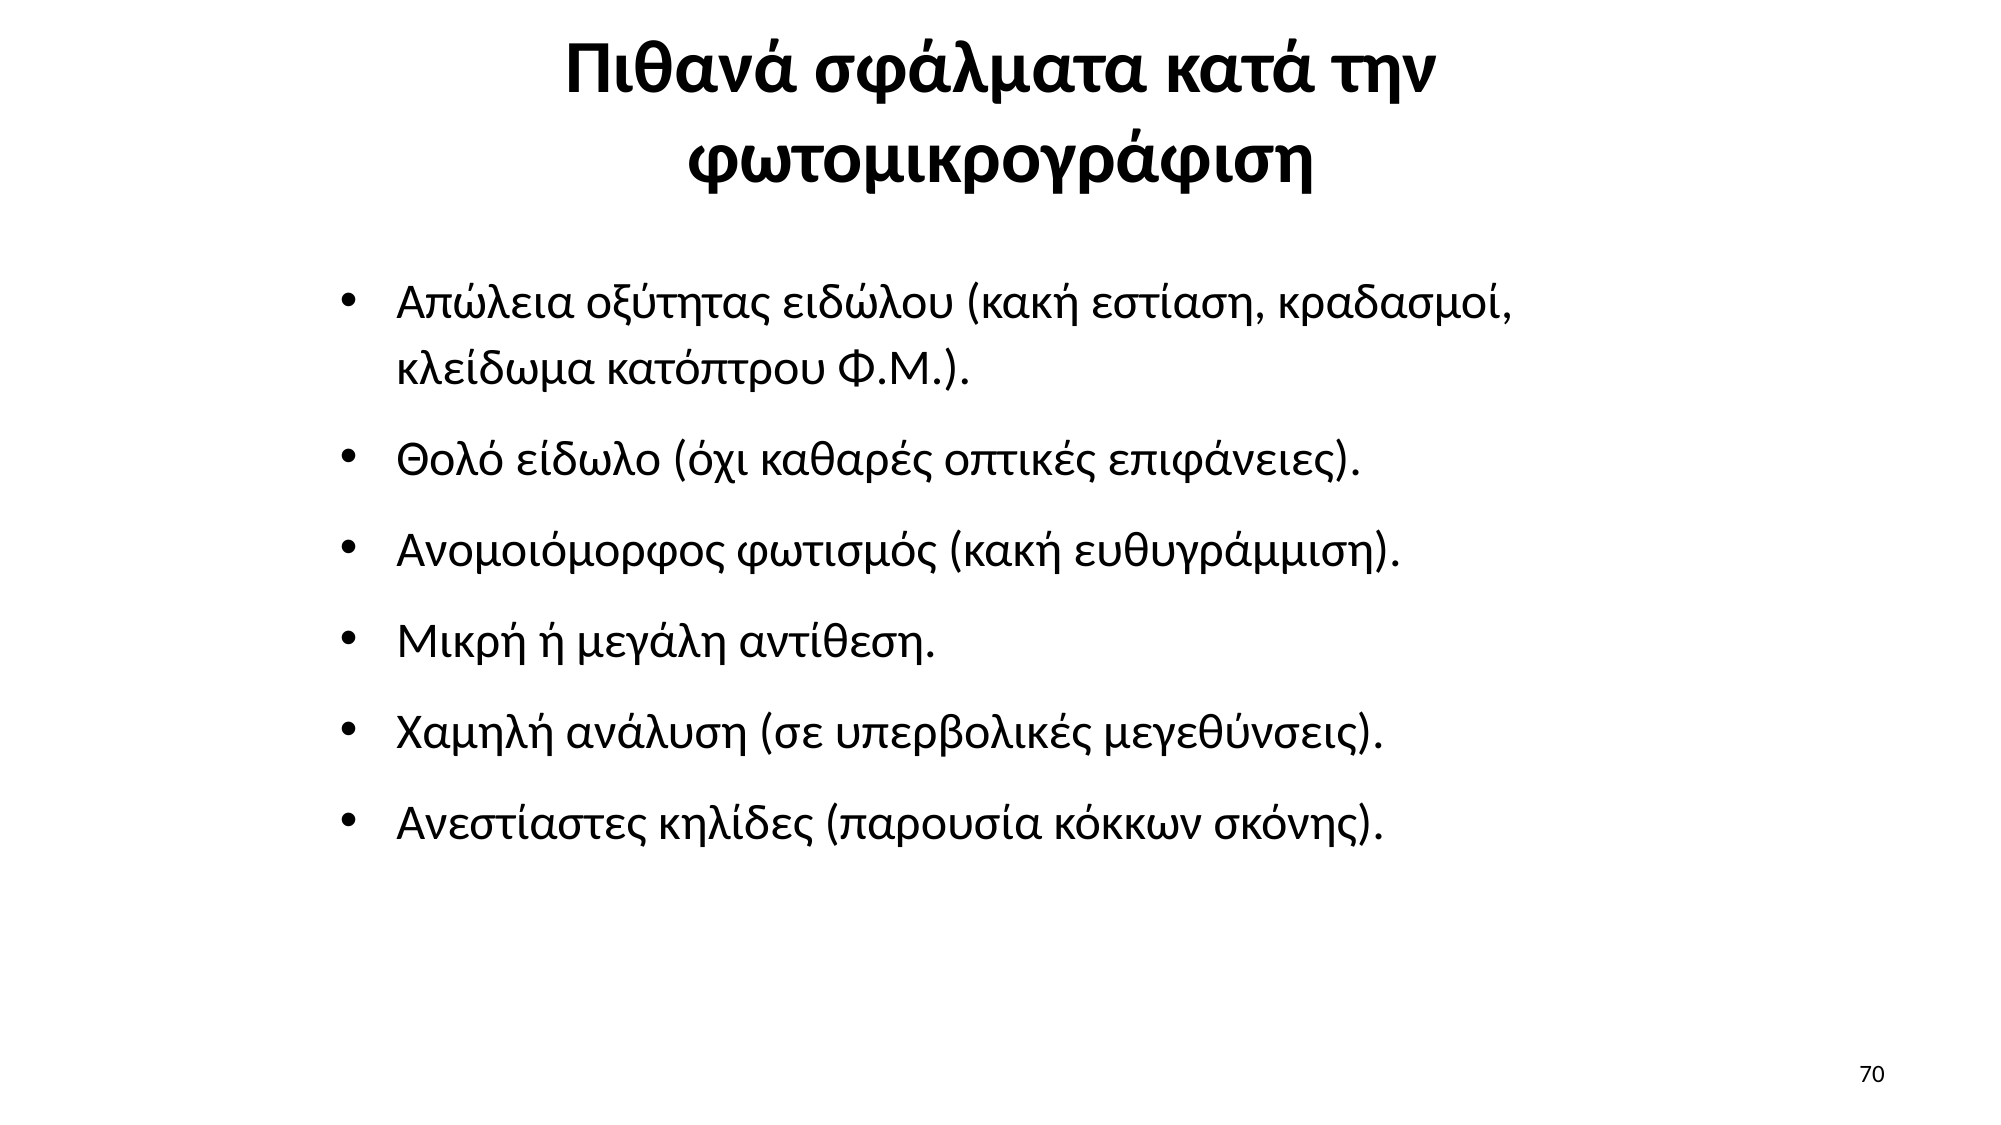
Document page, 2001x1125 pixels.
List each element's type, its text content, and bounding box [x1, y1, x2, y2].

list Απώλεια οξύτητας ειδώλου (κακή εστίαση, κραδασμοί, κλείδωμα κατόπτρου Φ.Μ.). Θολό είδωλο (όχι καθαρές οπτικές επιφάνειες). Ανομοιόμορφος φωτισμός (κακή ευθυγράμμιση). Μικρή ή μεγάλη αντίθεση. Χαμηλή ανάλυση (σε υπερβολικές μεγεθύνσεις). Ανεστίαστες κηλίδες (παρουσία κόκκων σκόνης). [324, 255, 1675, 1024]
title Πιθανά σφάλματα κατά την φωτομικρογράφιση [326, 19, 1677, 197]
slide_number 70 [1433, 1042, 1900, 1103]
